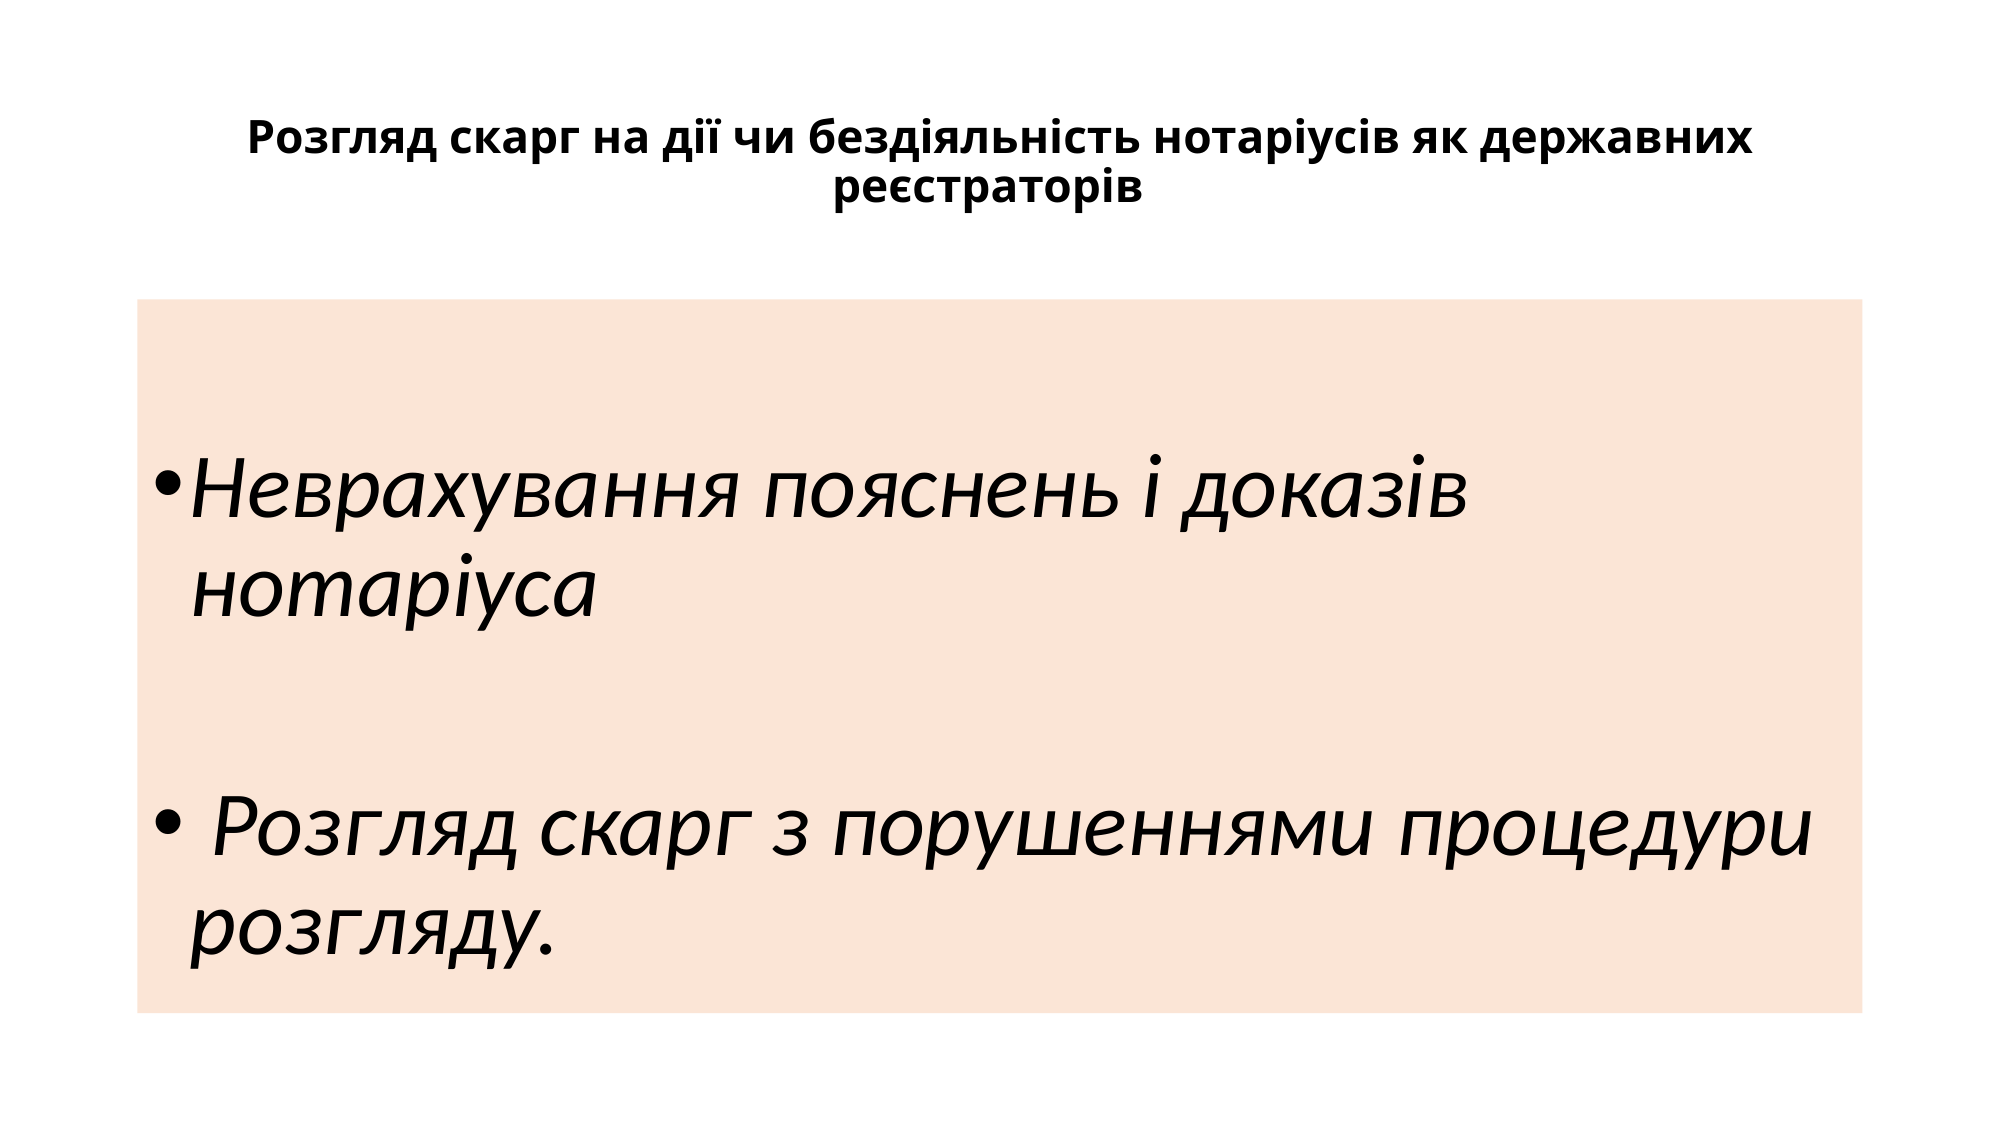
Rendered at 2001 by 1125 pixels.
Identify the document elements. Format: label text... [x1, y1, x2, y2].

title Розгляд скарг на дії чи бездіяльність нотаріусів як державних реєстраторів [137, 59, 1863, 278]
list Неврахування пояснень і доказів нотаріуса Розгляд скарг з порушеннями процедури розгляду. [137, 299, 1863, 1014]
